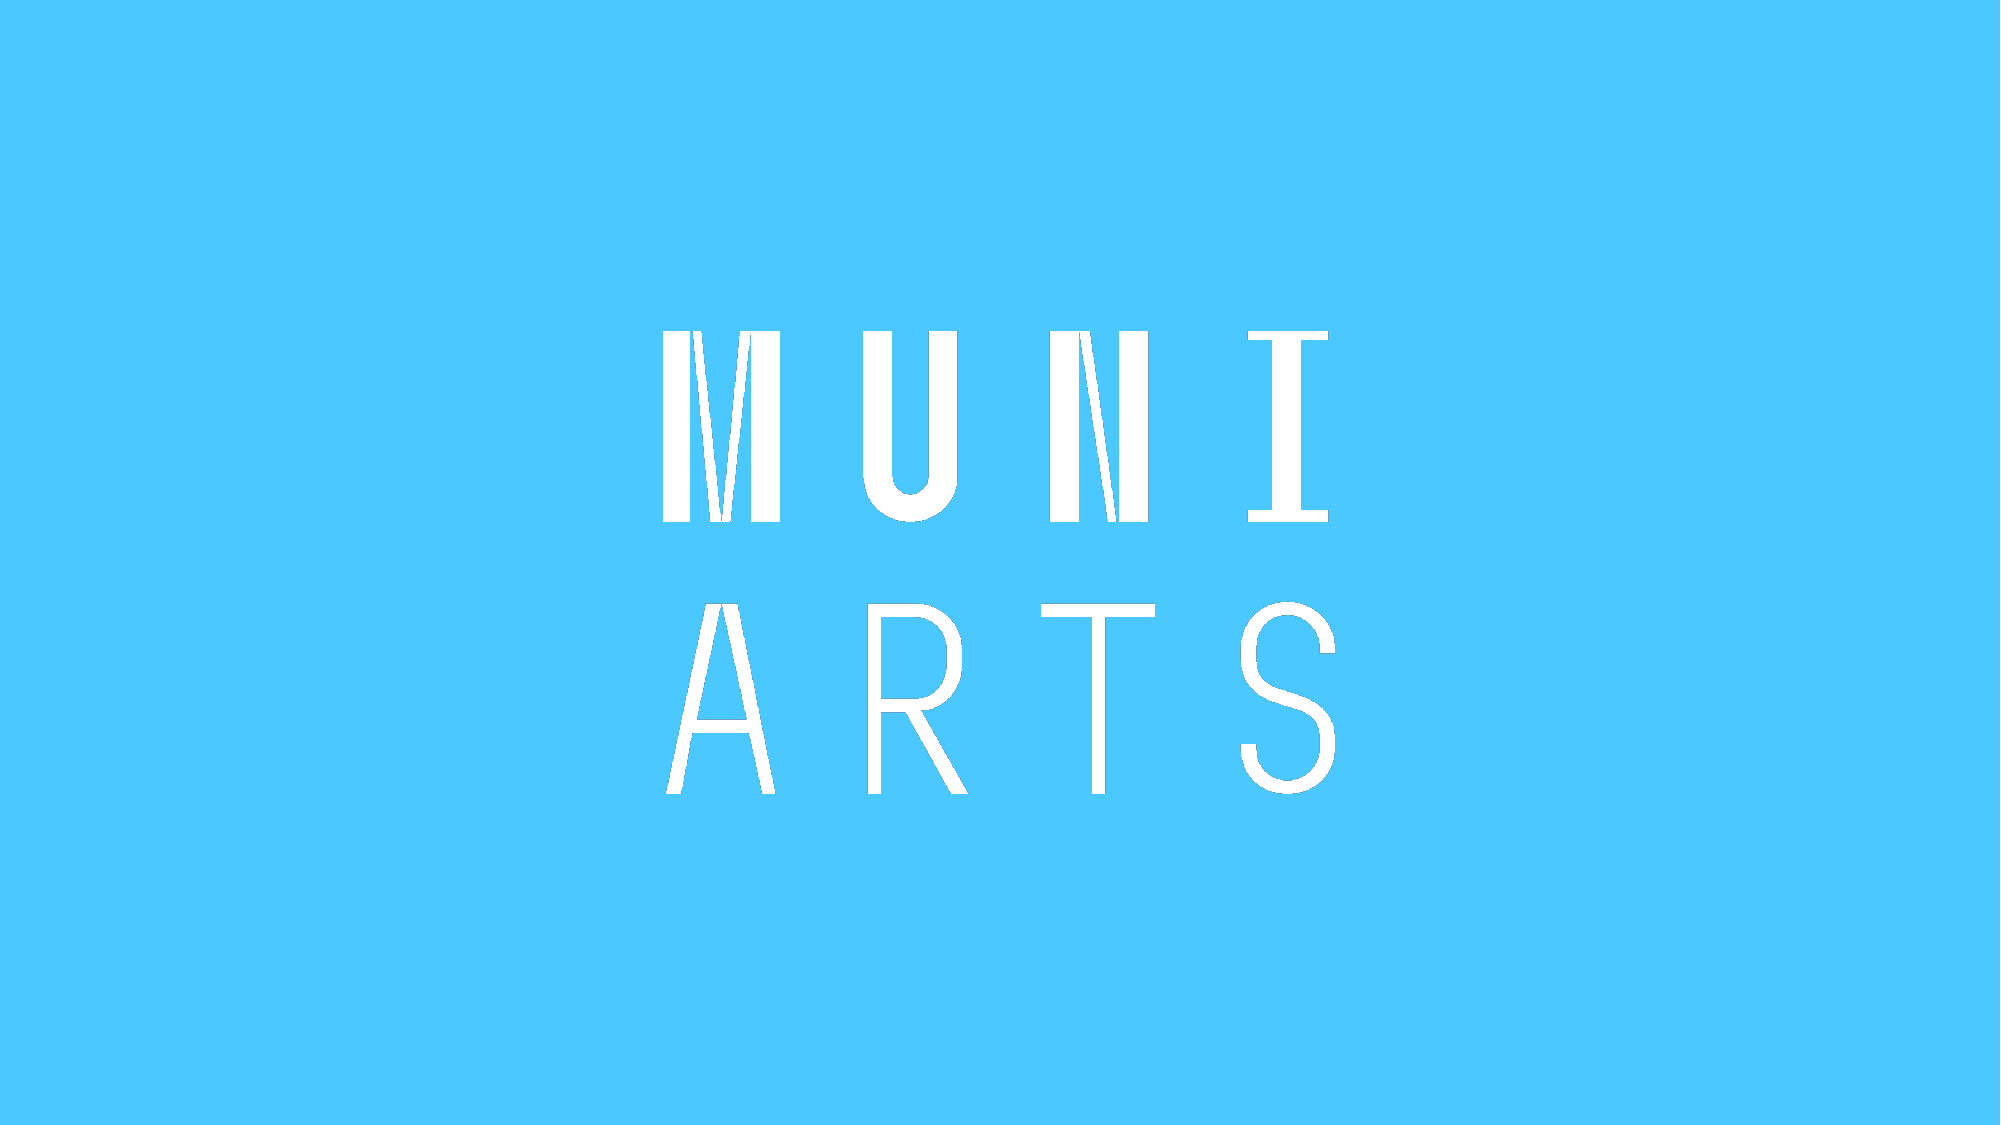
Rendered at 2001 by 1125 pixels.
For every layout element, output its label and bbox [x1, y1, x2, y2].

picture [663, 331, 1337, 794]
